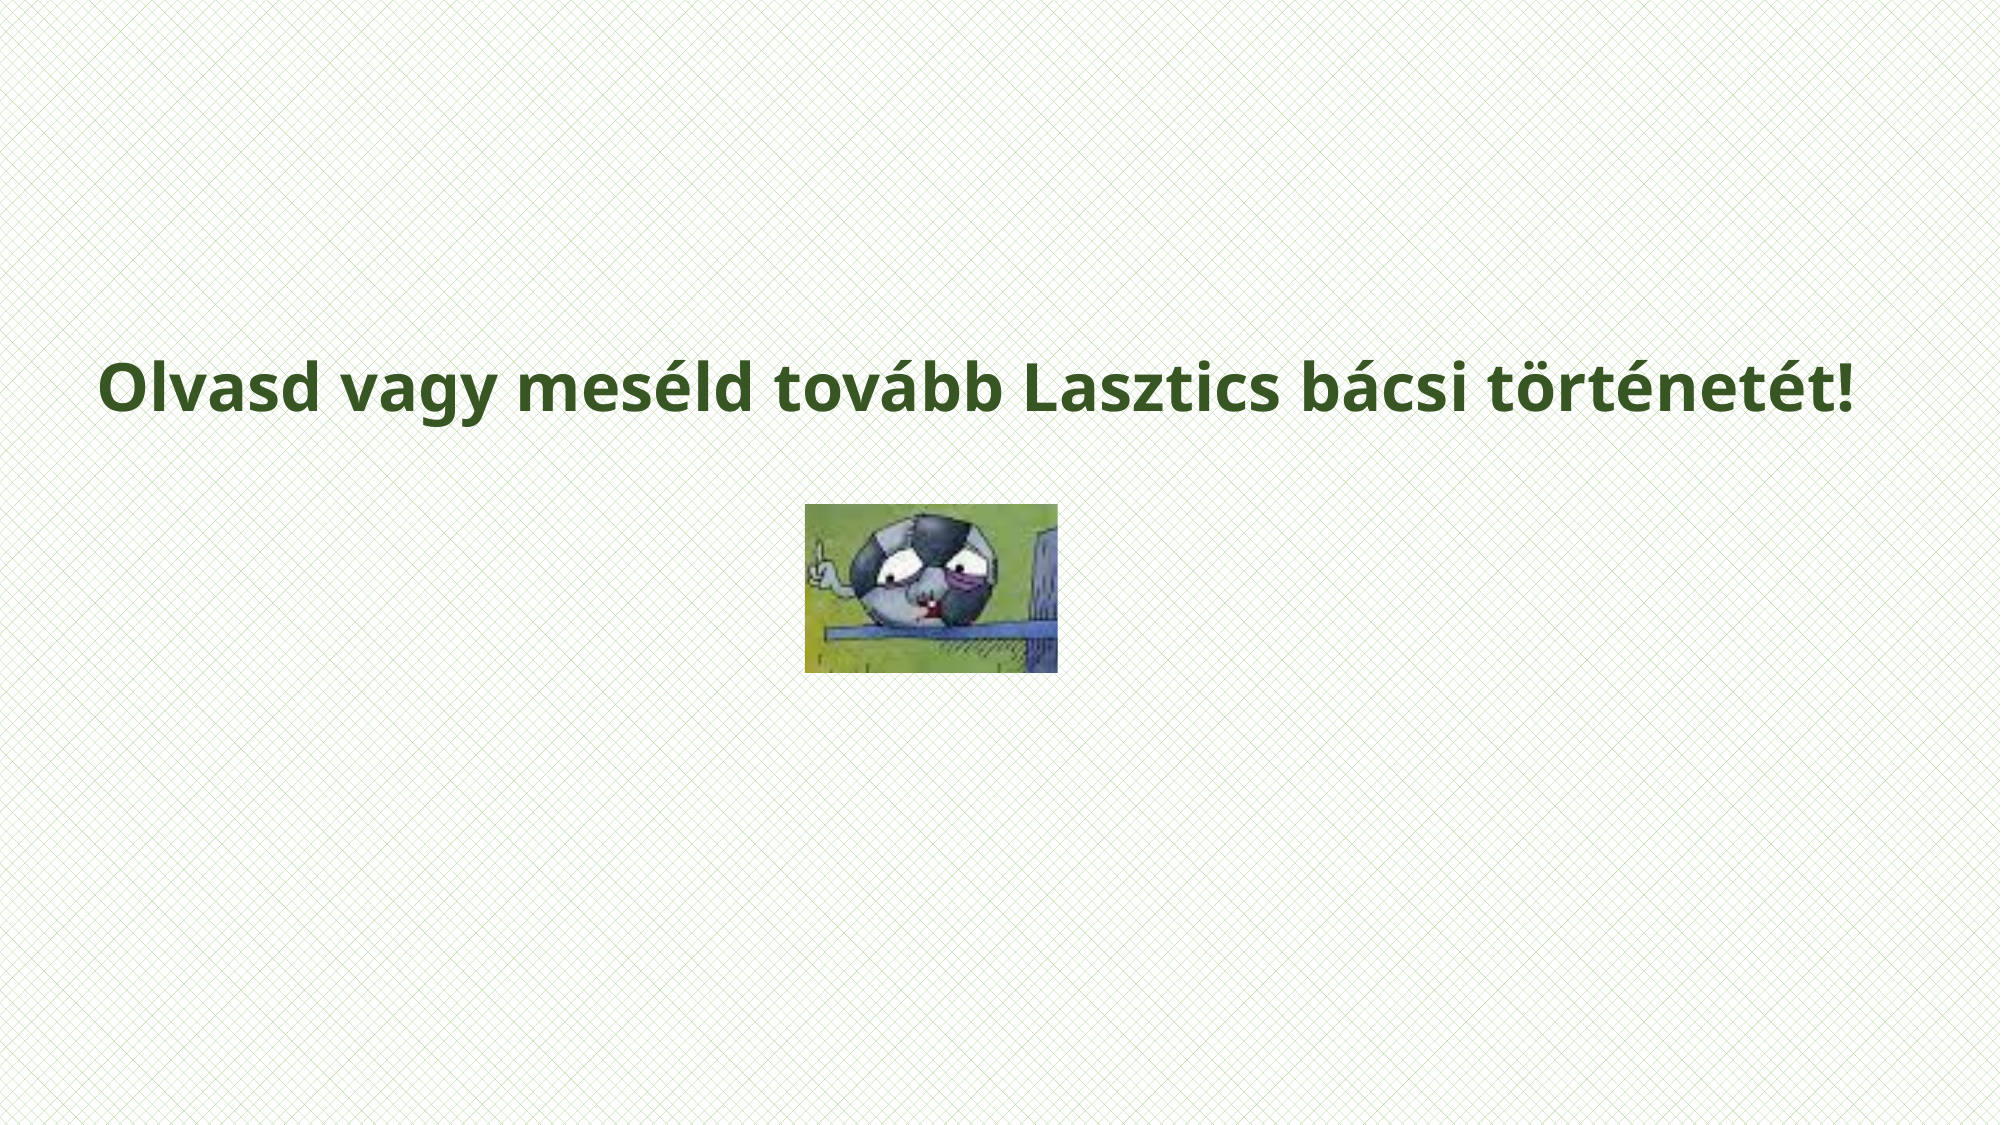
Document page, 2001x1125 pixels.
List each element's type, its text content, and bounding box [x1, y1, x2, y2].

text_box Olvasd vagy meséld tovább Lasztics bácsi történetét! [68, 337, 1885, 433]
picture [804, 487, 1058, 673]
